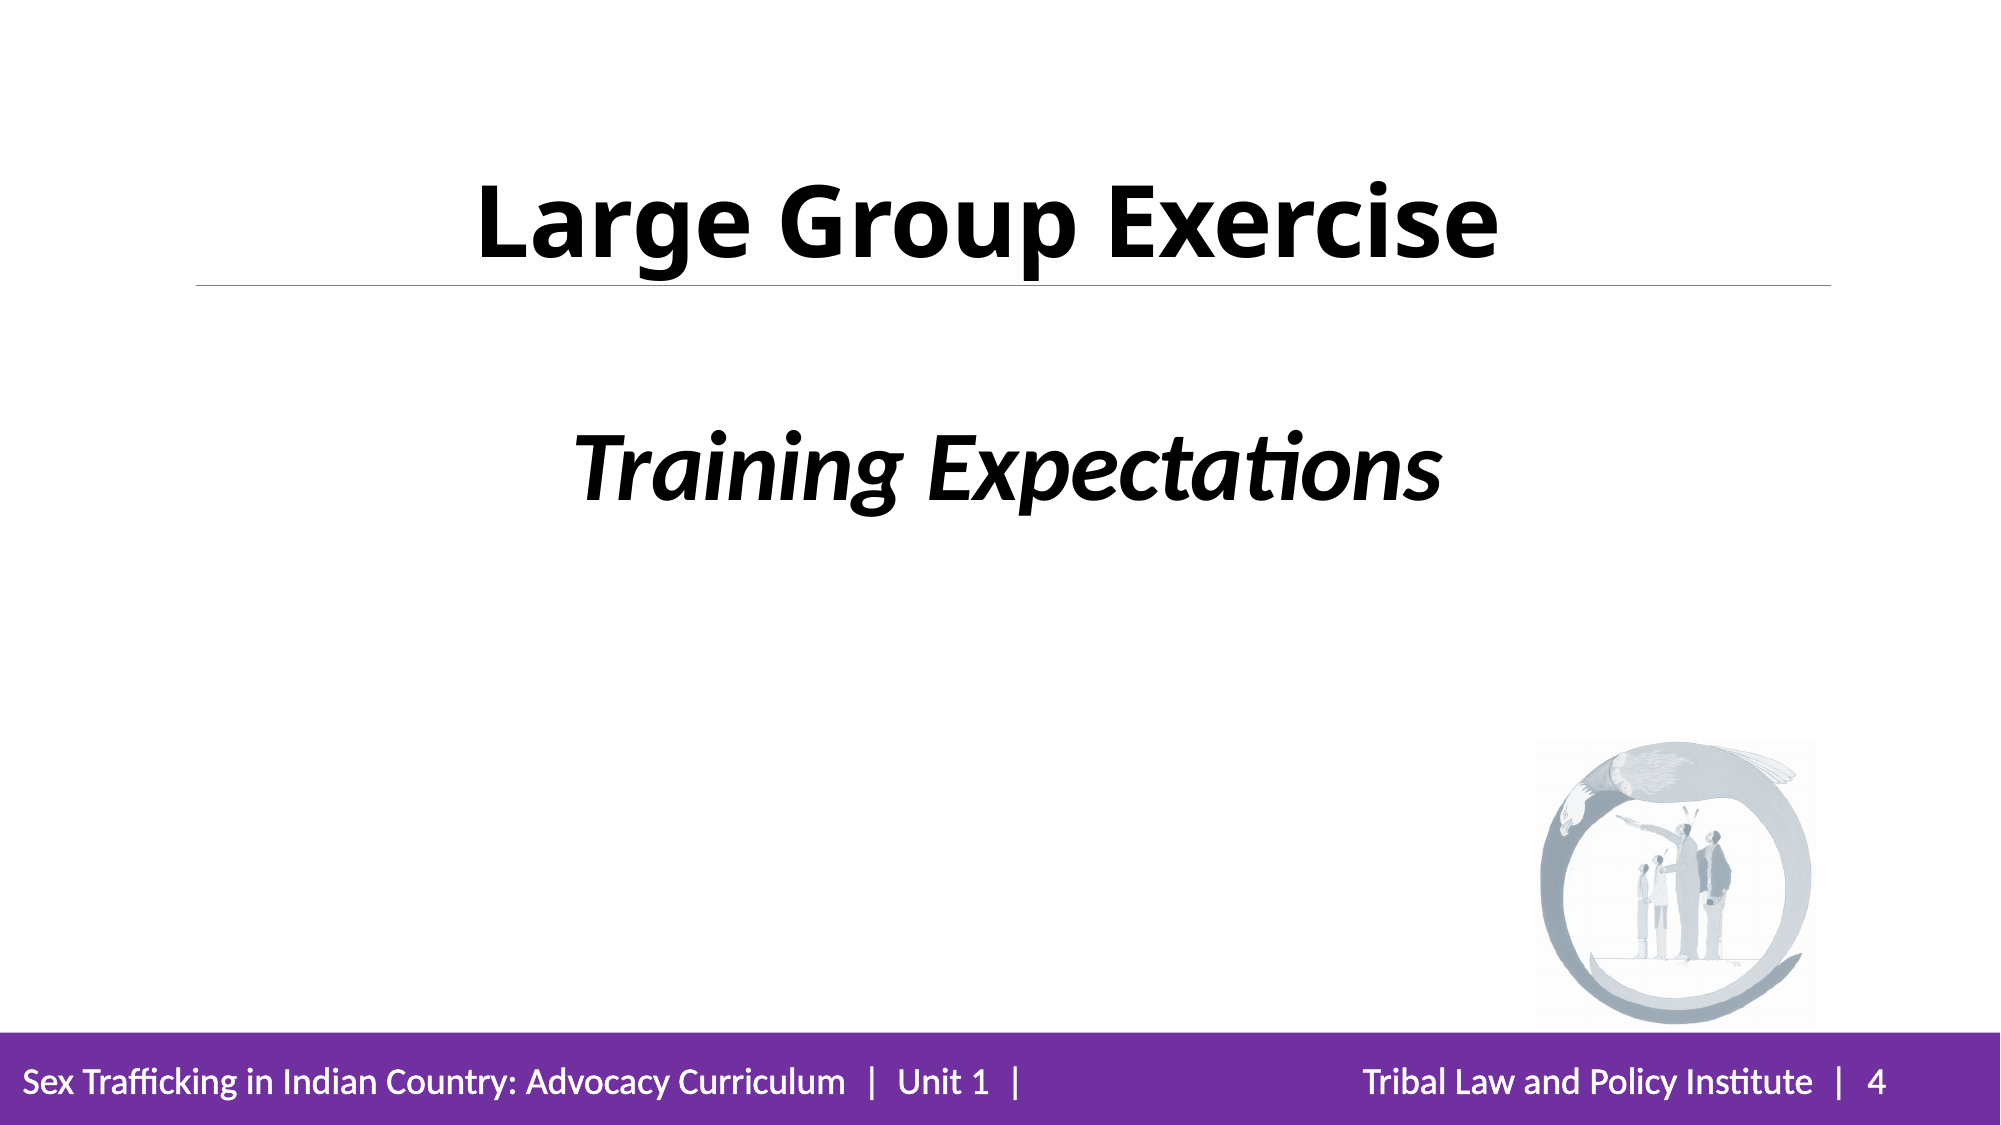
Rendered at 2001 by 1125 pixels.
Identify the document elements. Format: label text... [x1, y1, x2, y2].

text_box Large Group Exercise [174, 46, 1825, 285]
title Training Expectations [182, 290, 1833, 528]
picture [1536, 738, 1816, 1029]
footer Sex Trafficking in Indian Country: Advocacy Curriculum | Unit 1 | Tribal Law and Policy Institute | 4 [0, 1032, 2000, 1125]
